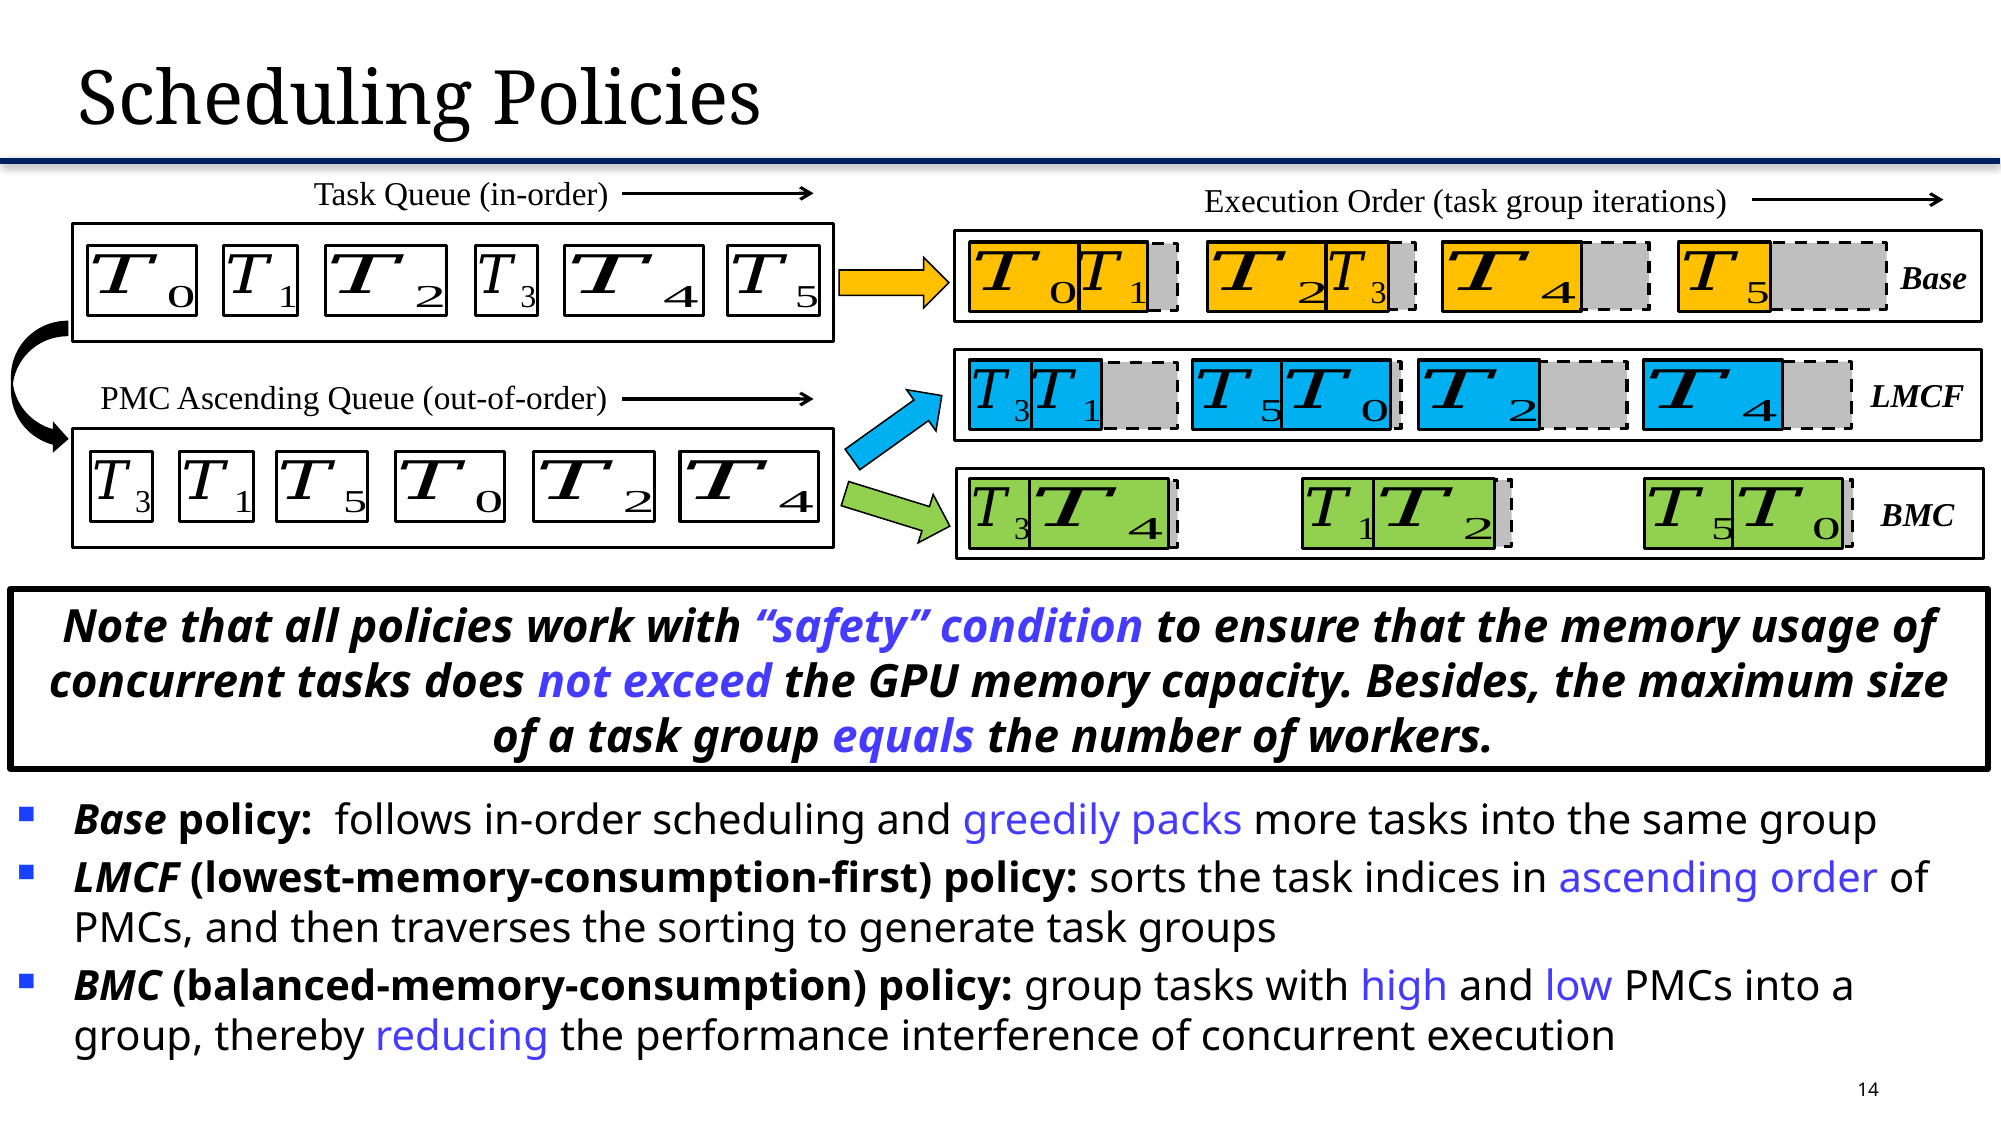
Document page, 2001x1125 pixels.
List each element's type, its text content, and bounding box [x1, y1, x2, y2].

text_box [1541, 359, 1629, 430]
text_box [1392, 359, 1403, 430]
text_box [1784, 359, 1854, 430]
text_box [953, 348, 1984, 442]
text_box [1496, 478, 1514, 549]
text_box Execution Order (task group iterations) [1119, 172, 1813, 227]
text_box [1844, 478, 1855, 549]
text_box [1772, 241, 1889, 312]
text_box [845, 389, 942, 470]
text_box [953, 229, 1984, 324]
list Base policy: follows in-order scheduling and greedily packs more tasks into the same group LMCF (lowest-memory-consumption-first) policy: sorts the task indices in ascending order of PMCs, and then traverses the sorting to generate task groups BMC (balanced-memory-consumption) policy: group tasks with high and low PMCs into a group, thereby reducing the performance interference of concurrent execution [1, 784, 1999, 1068]
text_box [1390, 241, 1417, 312]
text_box [1583, 241, 1651, 312]
text_box [839, 257, 949, 308]
text_box LMCF [1847, 367, 1988, 422]
text_box [70, 427, 836, 549]
text_box BMC [1847, 485, 1988, 541]
text_box Task Queue (in-order) [231, 164, 692, 220]
text_box [70, 221, 836, 344]
title Scheduling Policies [62, 56, 1938, 148]
text_box Note that all policies work with “safety” condition to ensure that the memory usage of concurrent tasks does not exceed the GPU memory capacity. Besides, the maximum size of a task group equals the number of workers. [10, 589, 1988, 769]
text_box Base [1881, 248, 1987, 304]
text_box [11, 321, 68, 452]
text_box [954, 466, 1986, 561]
text_box PMC Ascending Queue (out-of-order) [44, 368, 665, 424]
text_box [841, 481, 950, 543]
